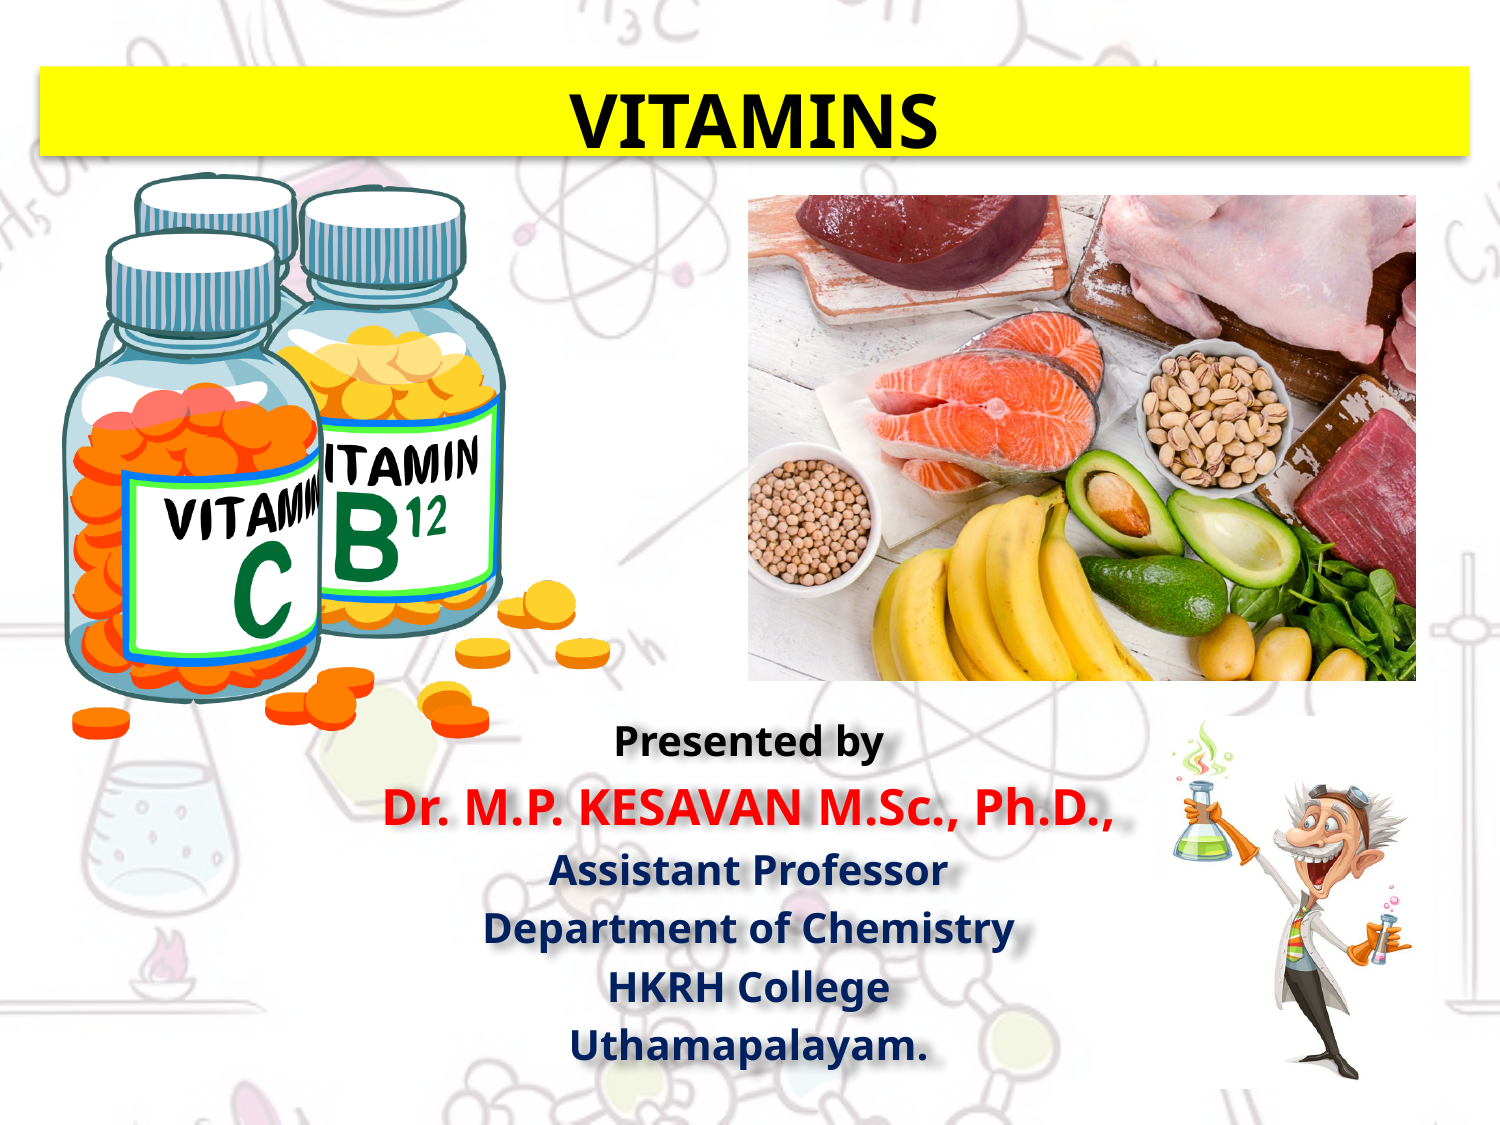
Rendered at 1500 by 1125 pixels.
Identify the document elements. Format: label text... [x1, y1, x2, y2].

text_box Presented by Dr. M.P. KESAVAN M.Sc., Ph.D., Assistant Professor Department of Chemistry HKRH College Uthamapalayam. [39, 707, 1458, 988]
text_box VITAMINS [39, 66, 1470, 156]
picture [1163, 715, 1419, 1090]
picture [748, 195, 1417, 681]
picture [62, 172, 612, 742]
